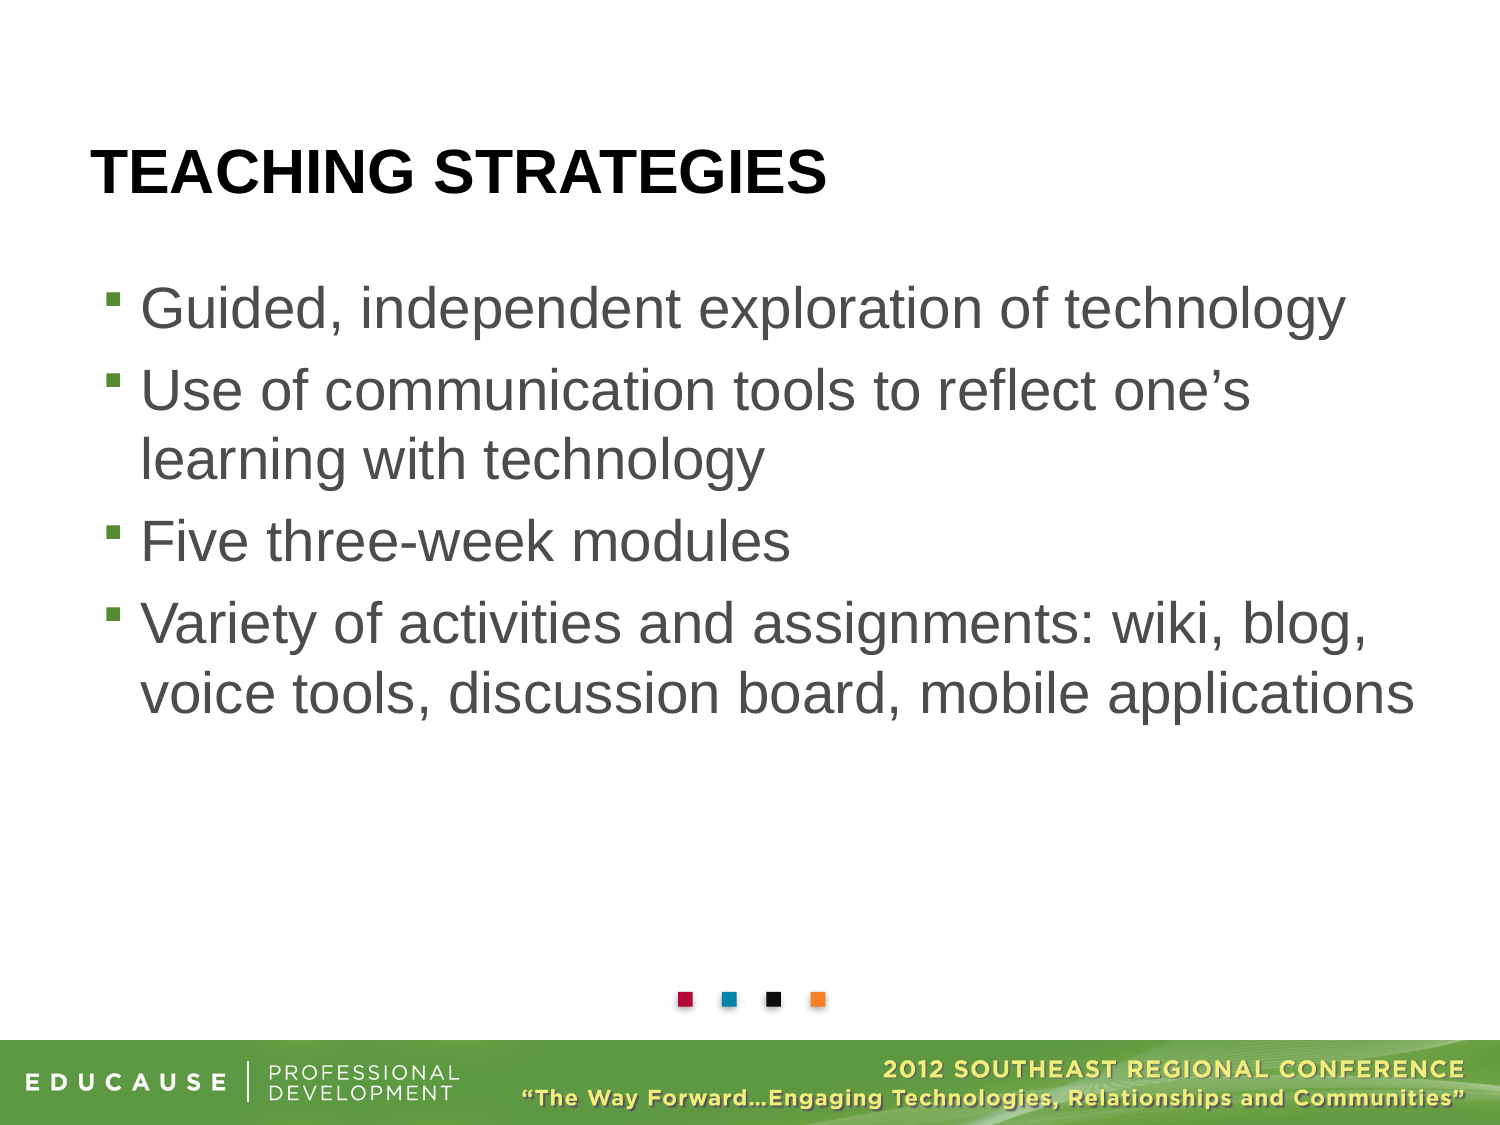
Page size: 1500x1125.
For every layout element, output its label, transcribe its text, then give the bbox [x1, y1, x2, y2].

picture [0, 1040, 1500, 1125]
title TEACHING STRATEGIES [75, 75, 1450, 263]
list Guided, independent exploration of technology Use of communication tools to reflect one’s learning with technology Five three-week modules Variety of activities and assignments: wiki, blog, voice tools, discussion board, mobile applications [87, 262, 1438, 1006]
